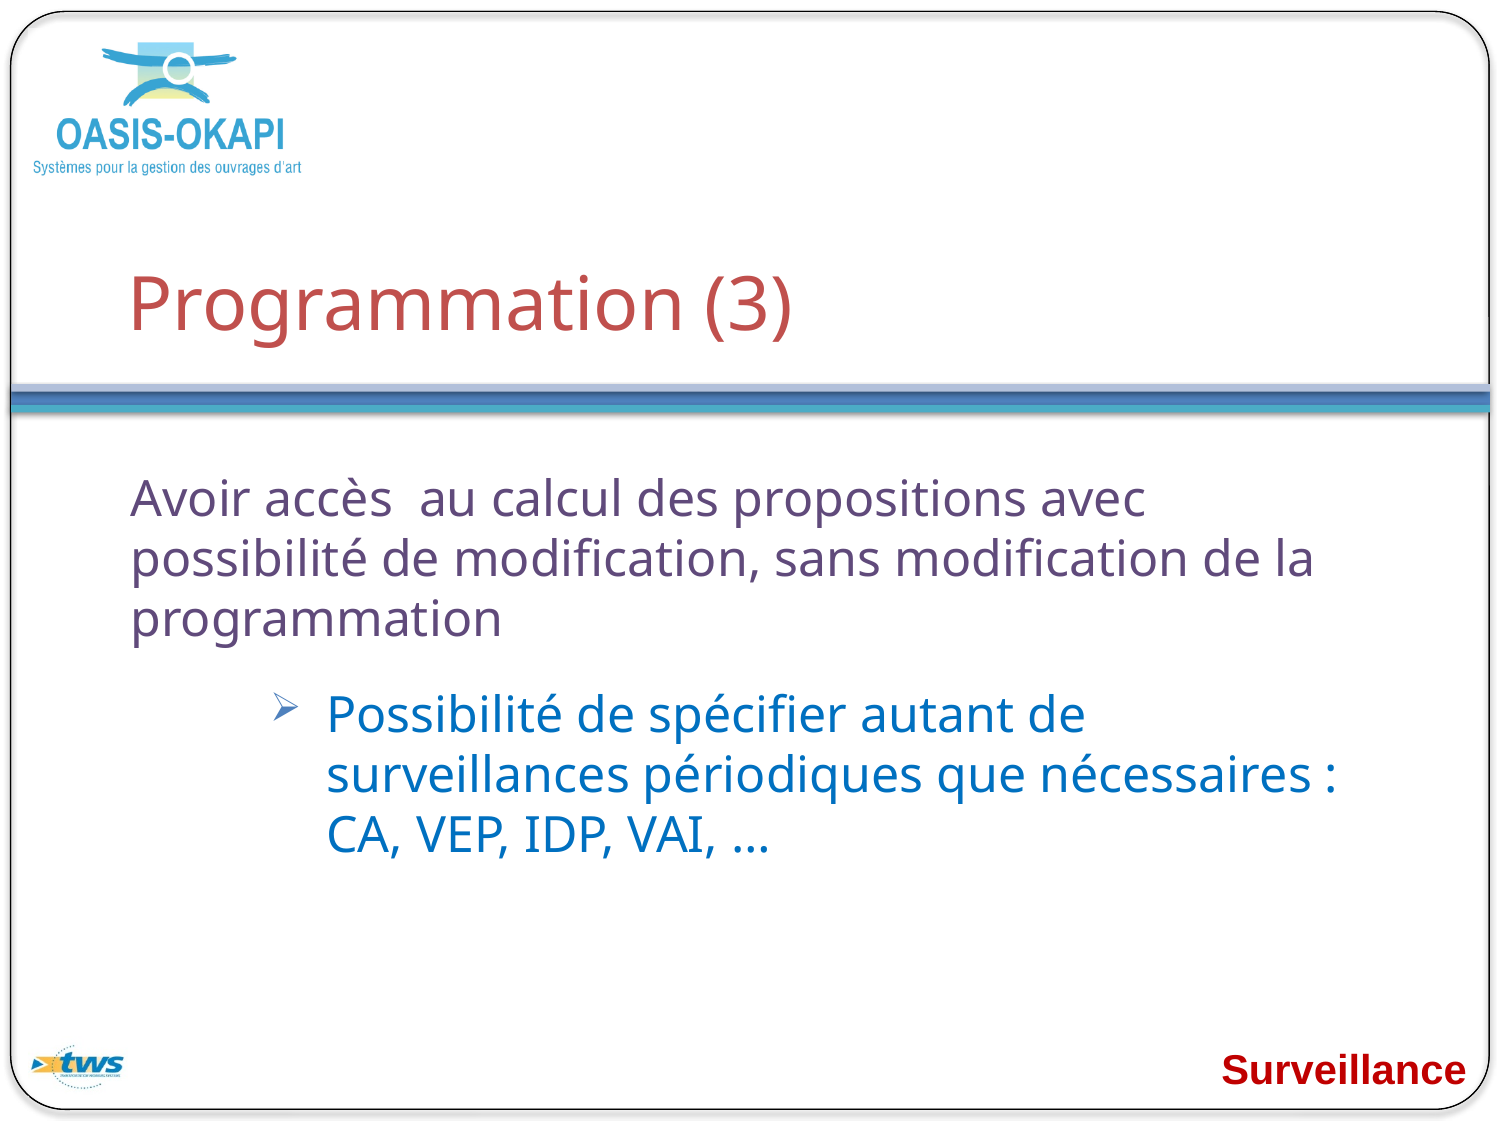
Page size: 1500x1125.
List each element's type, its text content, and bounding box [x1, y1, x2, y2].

list Possibilité de spécifier autant de surveillances périodiques que nécessaires : CA, VEP, IDP, VAI, … [255, 674, 1407, 962]
picture [28, 1036, 132, 1097]
picture [27, 28, 304, 188]
title Programmation (3) [112, 137, 1388, 361]
list Avoir accès au calcul des propositions avec possibilité de modification, sans modification de la programmation [115, 459, 1407, 659]
slide_number Surveillance [225, 1035, 1482, 1114]
